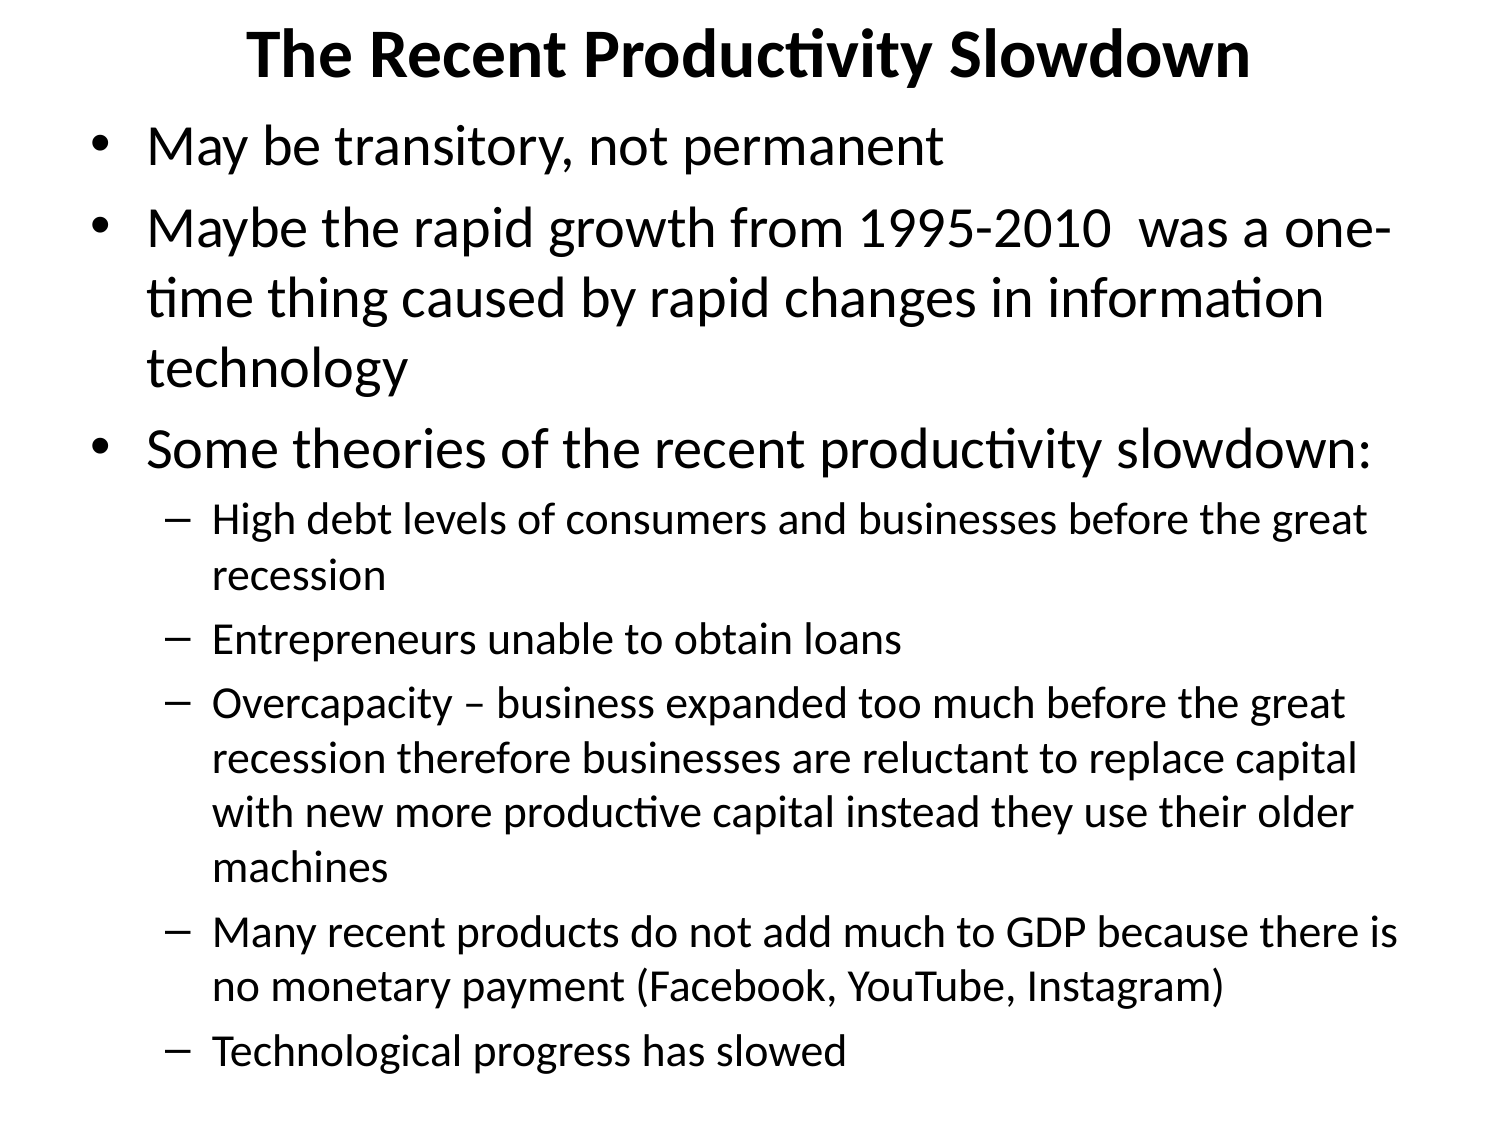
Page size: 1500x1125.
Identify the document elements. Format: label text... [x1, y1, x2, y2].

list May be transitory, not permanent Maybe the rapid growth from 1995-2010 was a one-time thing caused by rapid changes in information technology Some theories of the recent productivity slowdown: High debt levels of consumers and businesses before the great recession Entrepreneurs unable to obtain loans Overcapacity – business expanded too much before the great recession therefore businesses are reluctant to replace capital with new more productive capital instead they use their older machines Many recent products do not add much to GDP because there is no monetary payment (Facebook, YouTube, Instagram) Technological progress has slowed [75, 99, 1425, 1100]
title The Recent Productivity Slowdown [75, 0, 1425, 99]
